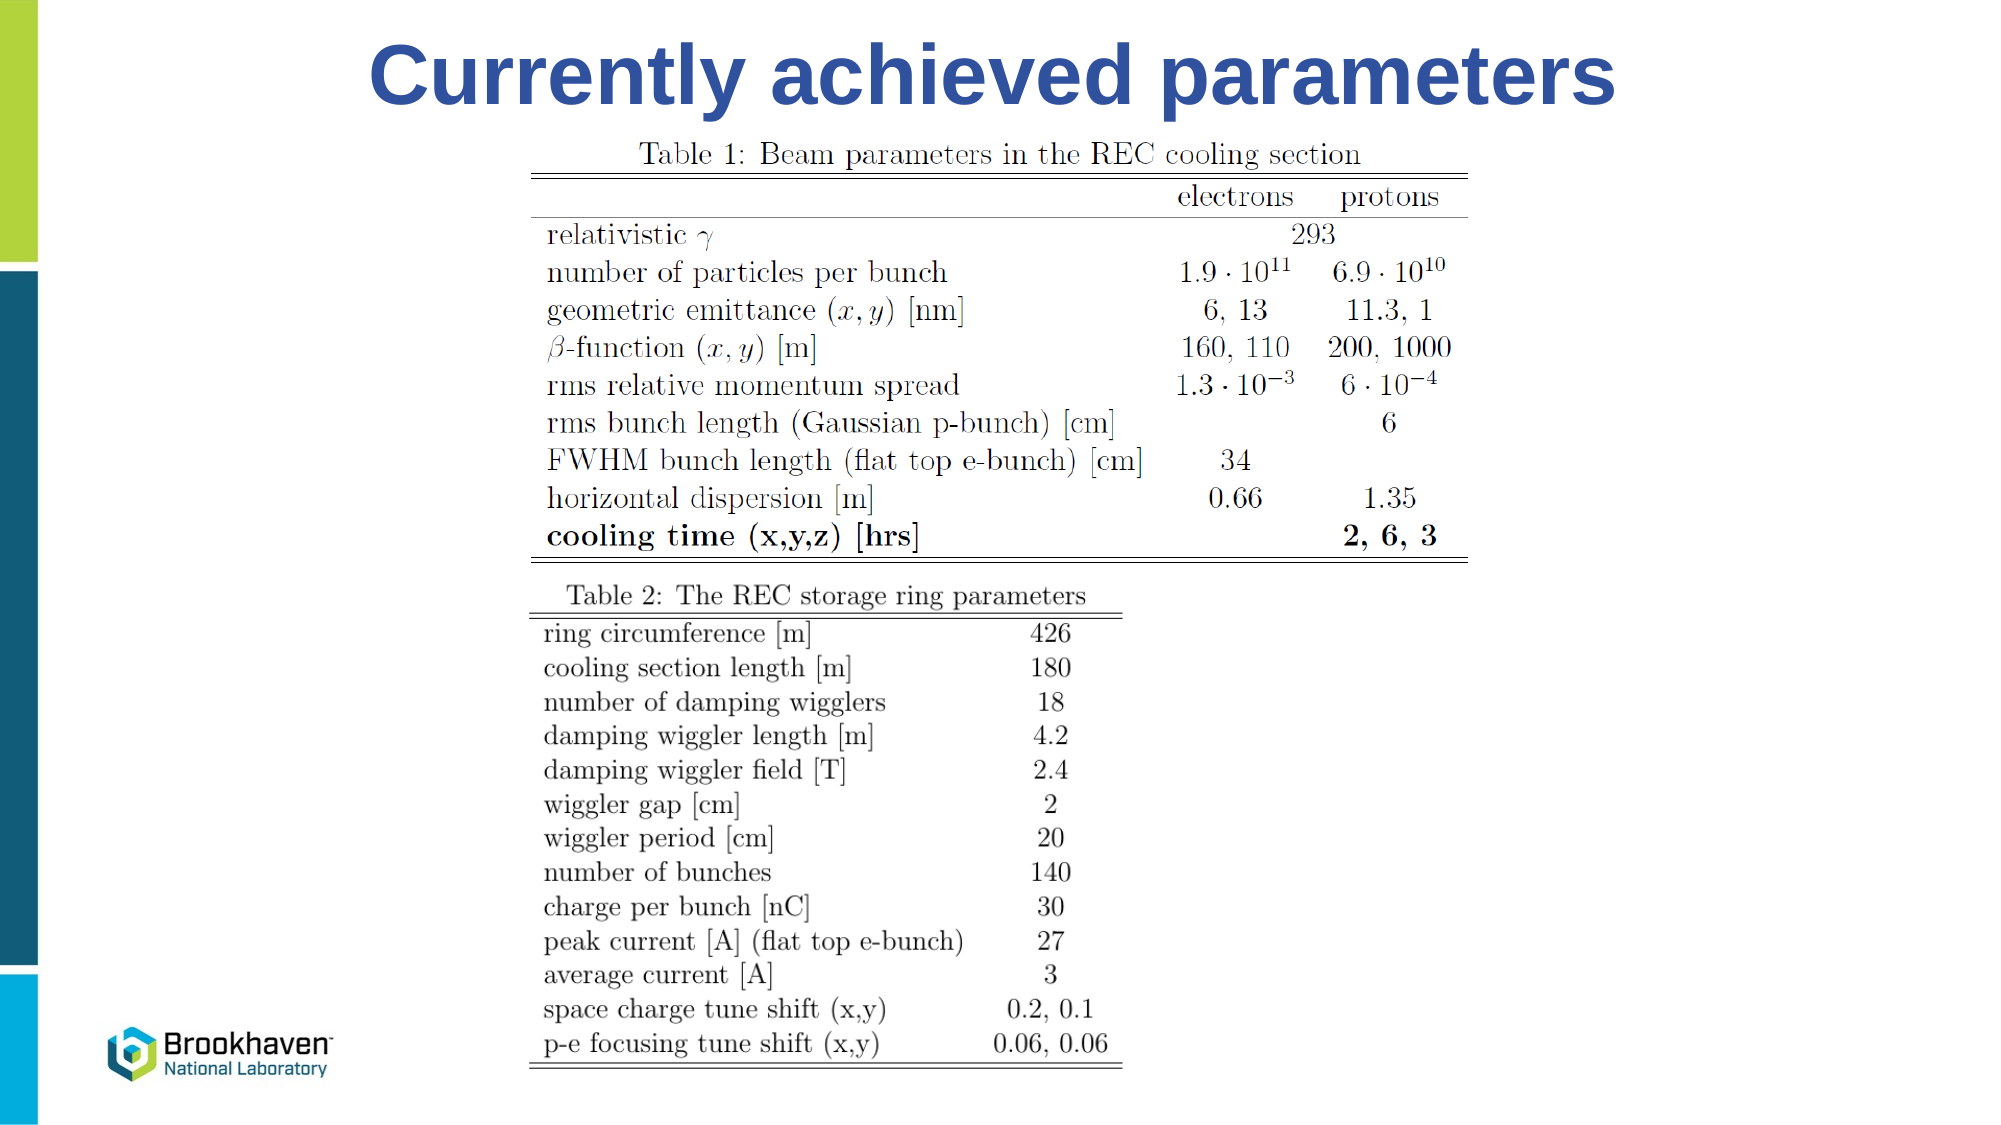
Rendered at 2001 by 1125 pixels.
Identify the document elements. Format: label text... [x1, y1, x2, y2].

picture [0, 0, 2001, 1125]
title Currently achieved parameters [353, 22, 1647, 132]
